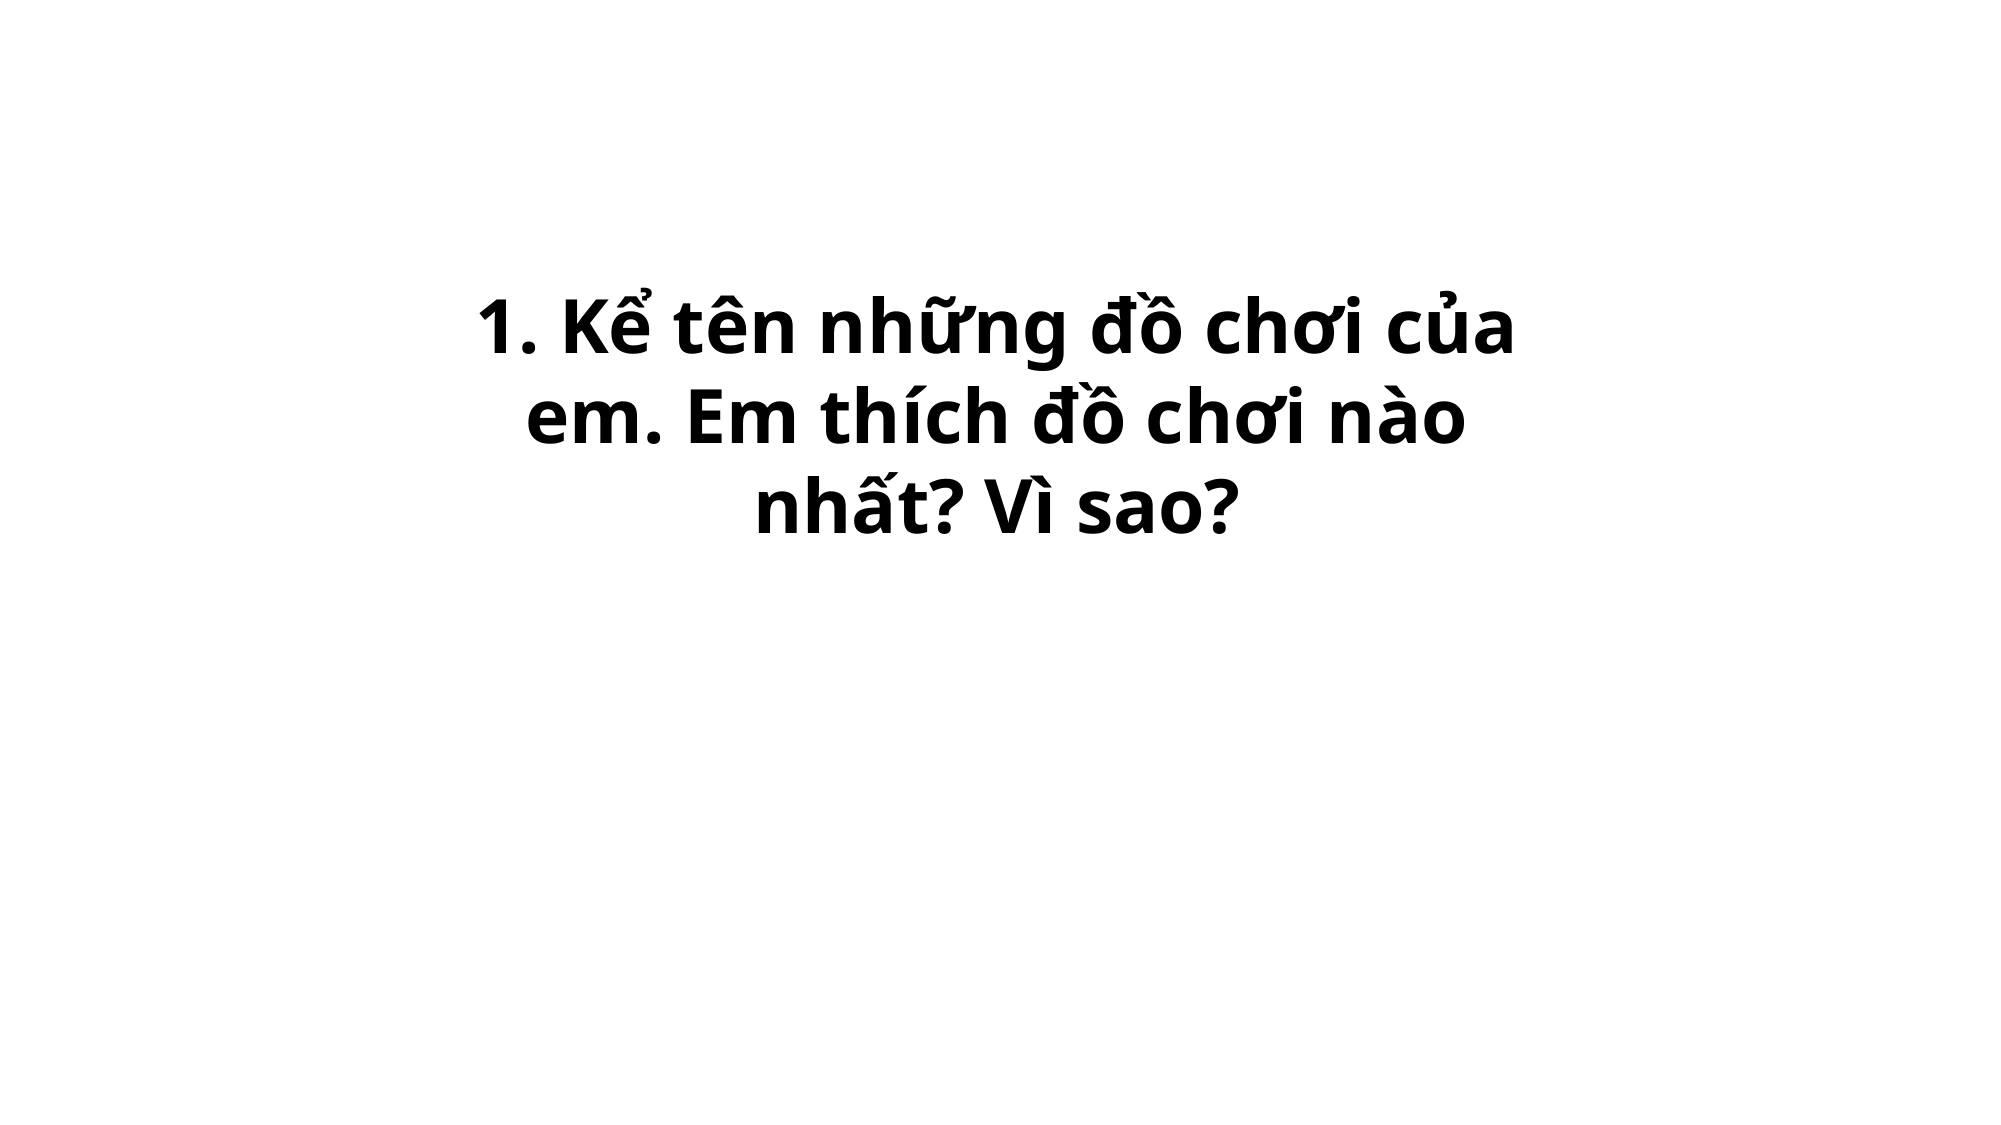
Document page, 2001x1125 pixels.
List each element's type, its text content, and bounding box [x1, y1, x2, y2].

text_box 1. Kể tên những đồ chơi của em. Em thích đồ chơi nào nhất? Vì sao? [412, 270, 1582, 556]
